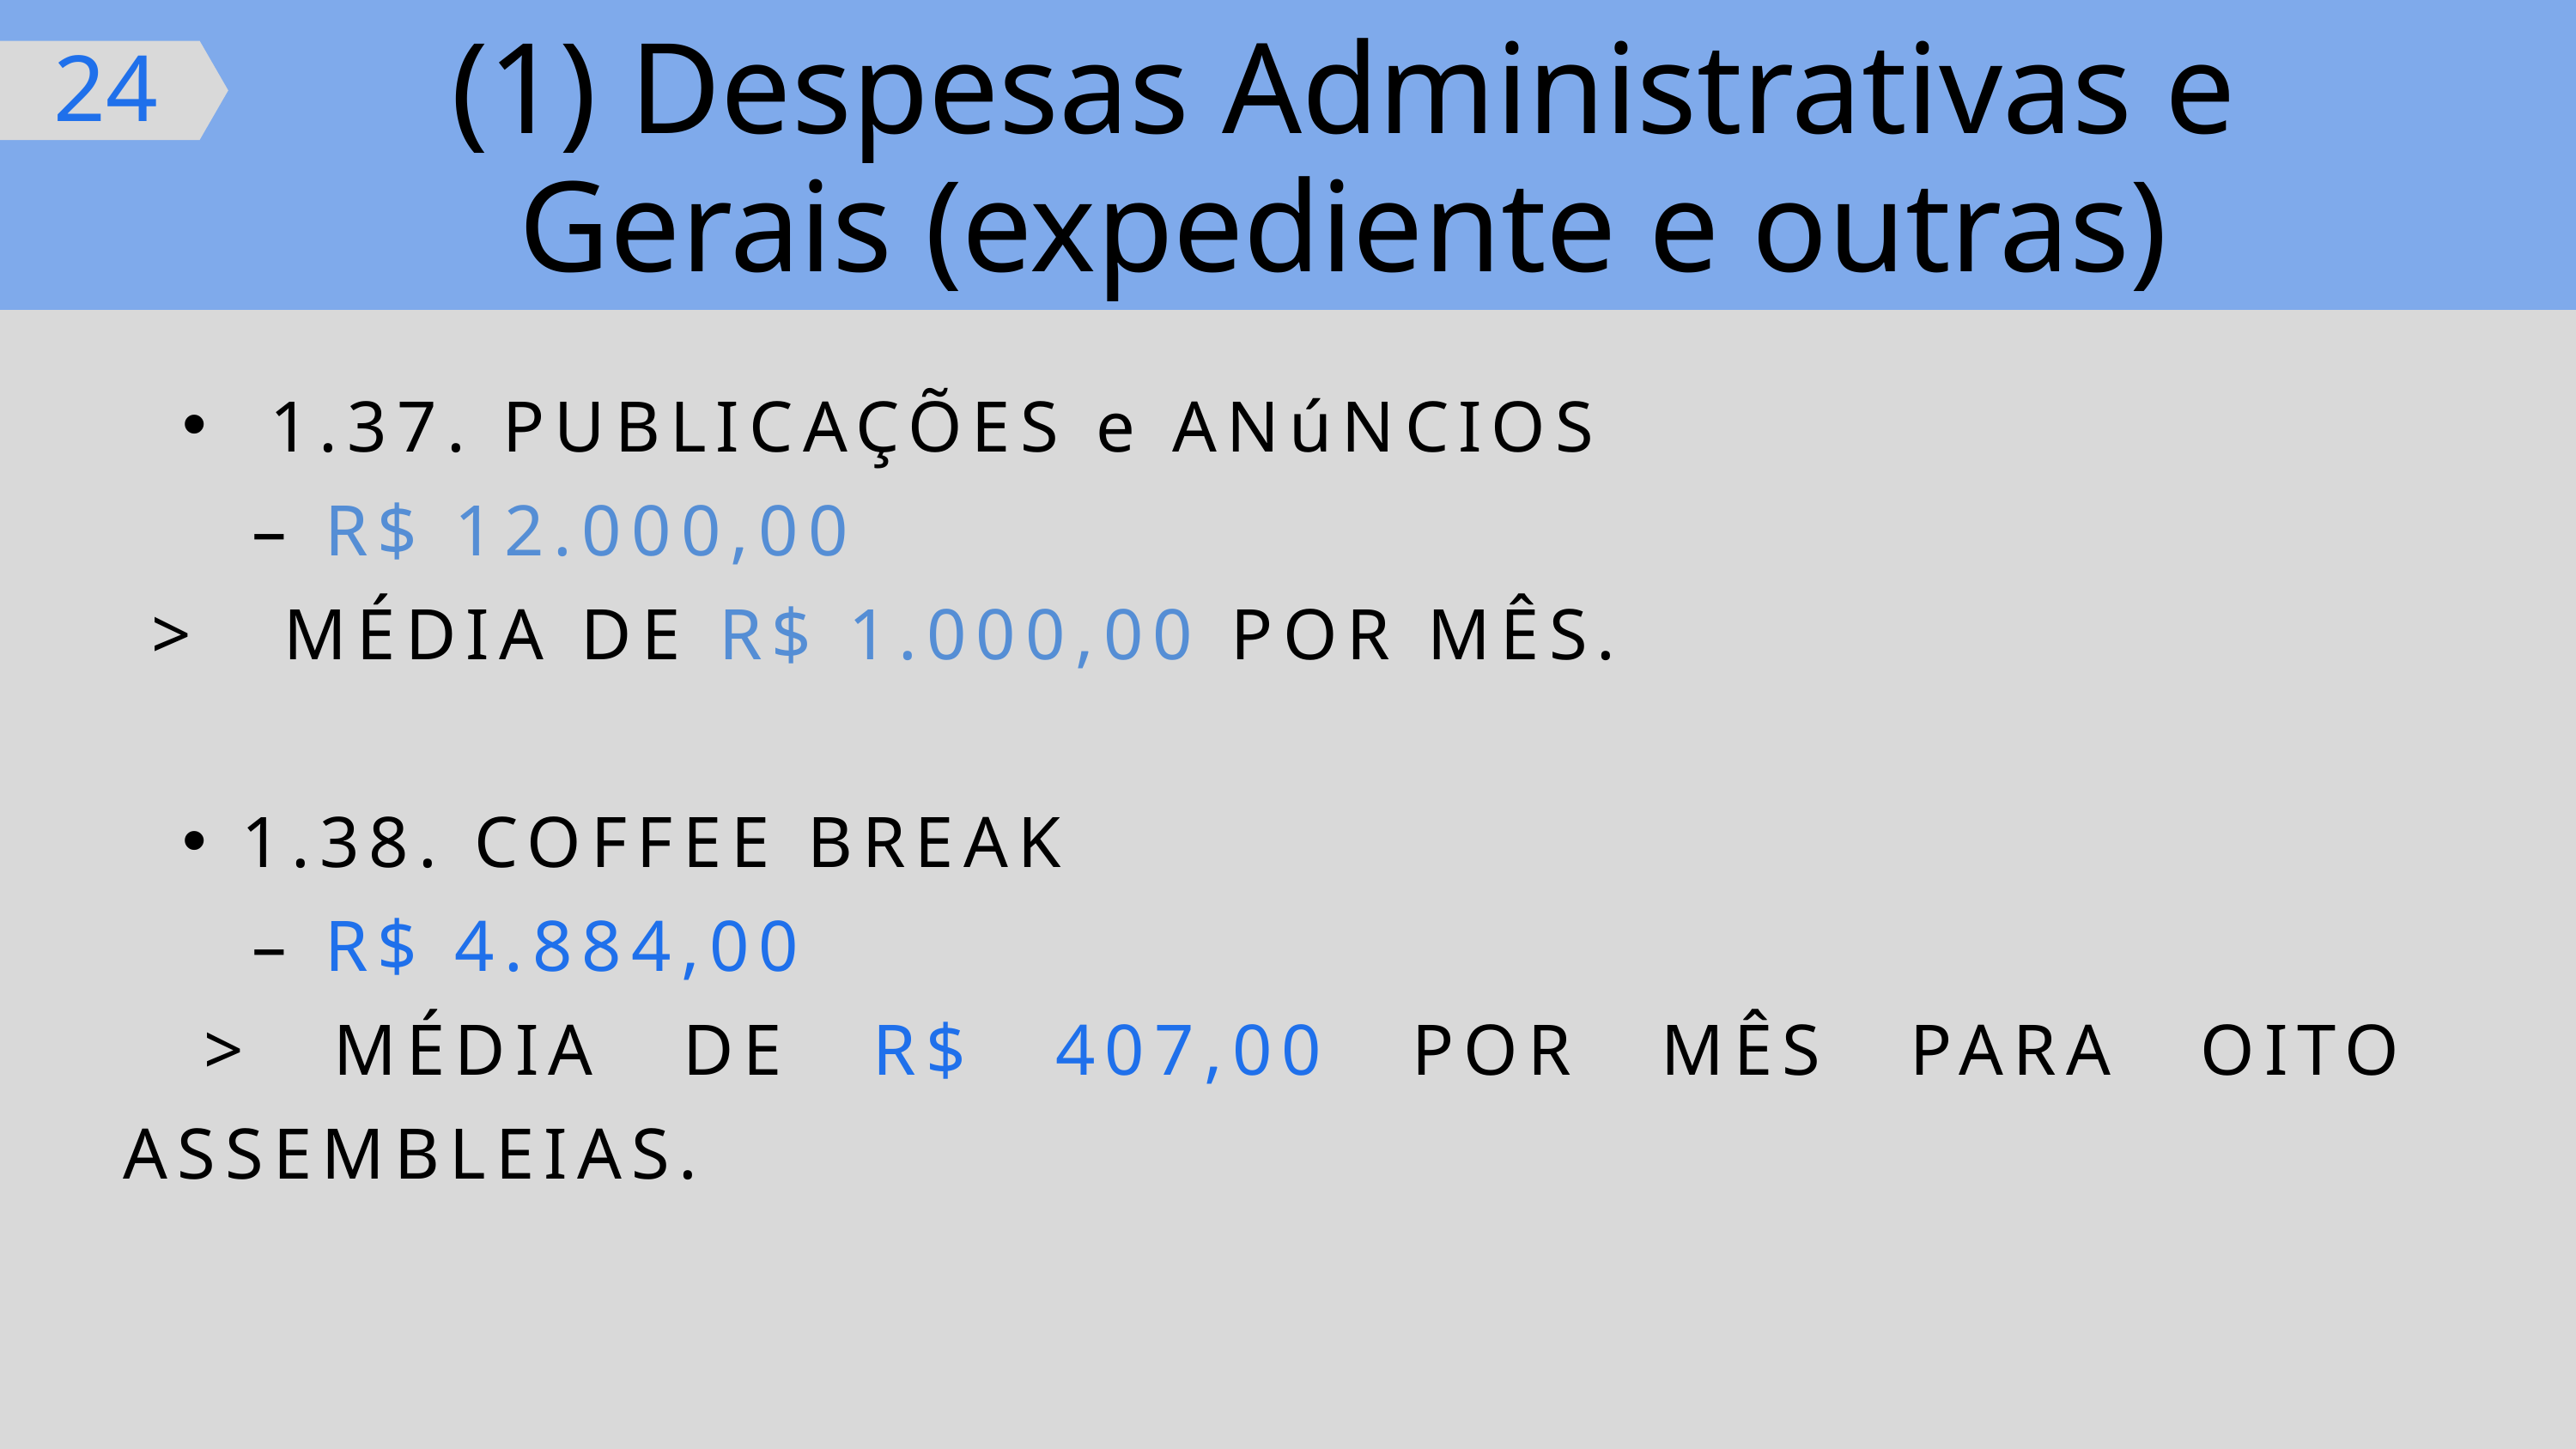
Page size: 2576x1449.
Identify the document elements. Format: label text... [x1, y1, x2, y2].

text_box [0, 0, 2576, 310]
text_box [0, 40, 229, 141]
text_box 1.37. PUBLICAÇÕES e ANúNCIOS – R$ 12.000,00 > MÉDIA DE R$ 1.000,00 POR MÊS. 1.38. COFFEE BREAK – R$ 4.884,00 > MÉDIA DE R$ 407,00 POR MÊS PARA OITO ASSEMBLEIAS. [123, 361, 2410, 1449]
text_box (1) Despesas Administrativas e Gerais (expediente e outras) [299, 19, 2389, 297]
